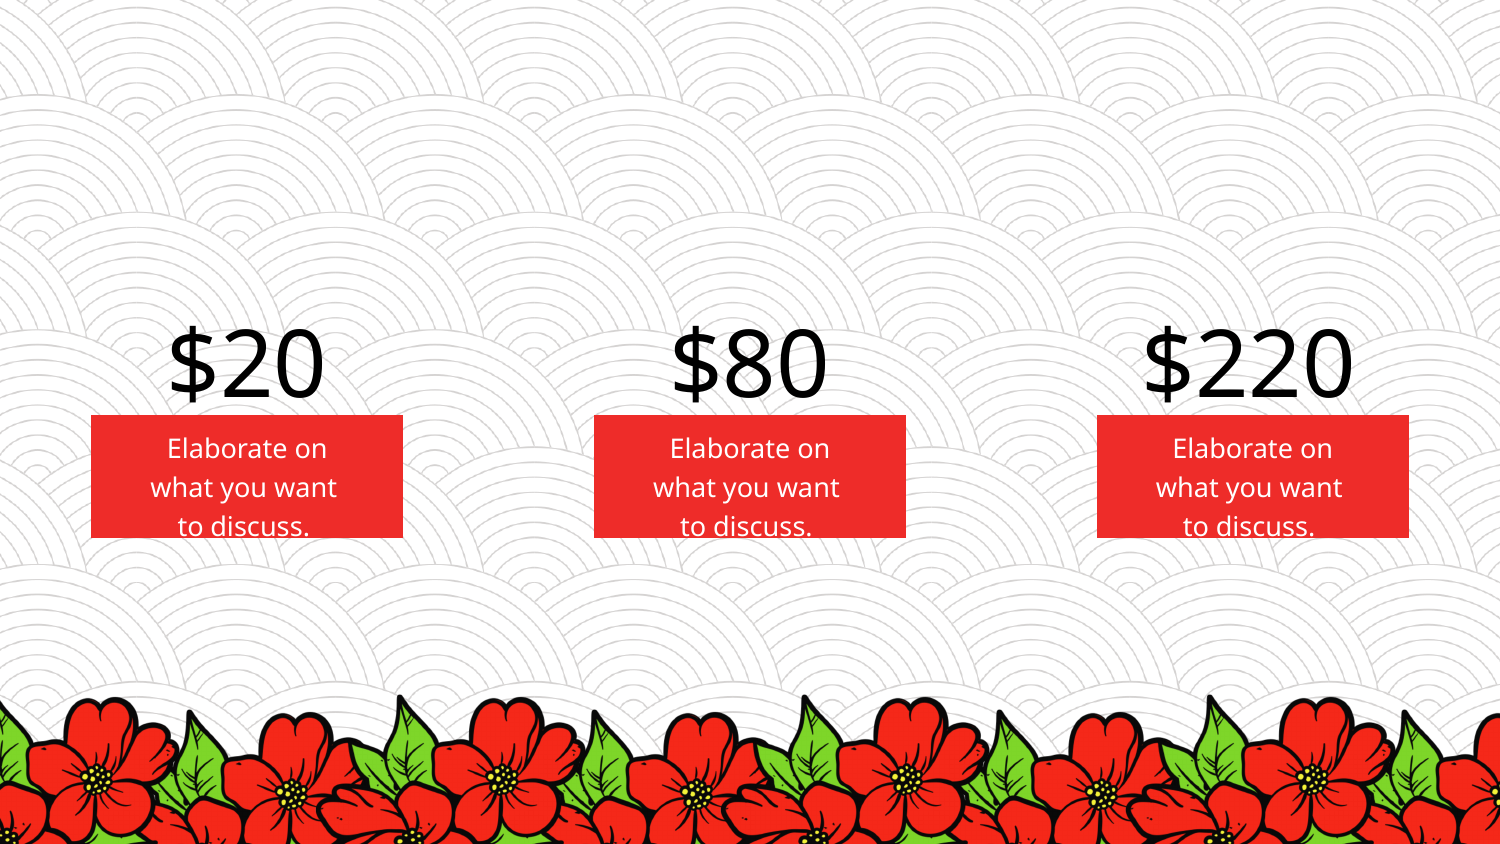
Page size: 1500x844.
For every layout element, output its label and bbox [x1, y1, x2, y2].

text_box [91, 405, 404, 669]
text_box [1089, 161, 1416, 502]
picture [0, 0, 1500, 694]
text_box [0, 694, 1500, 844]
text_box [1096, 509, 1409, 669]
text_box [593, 405, 907, 669]
